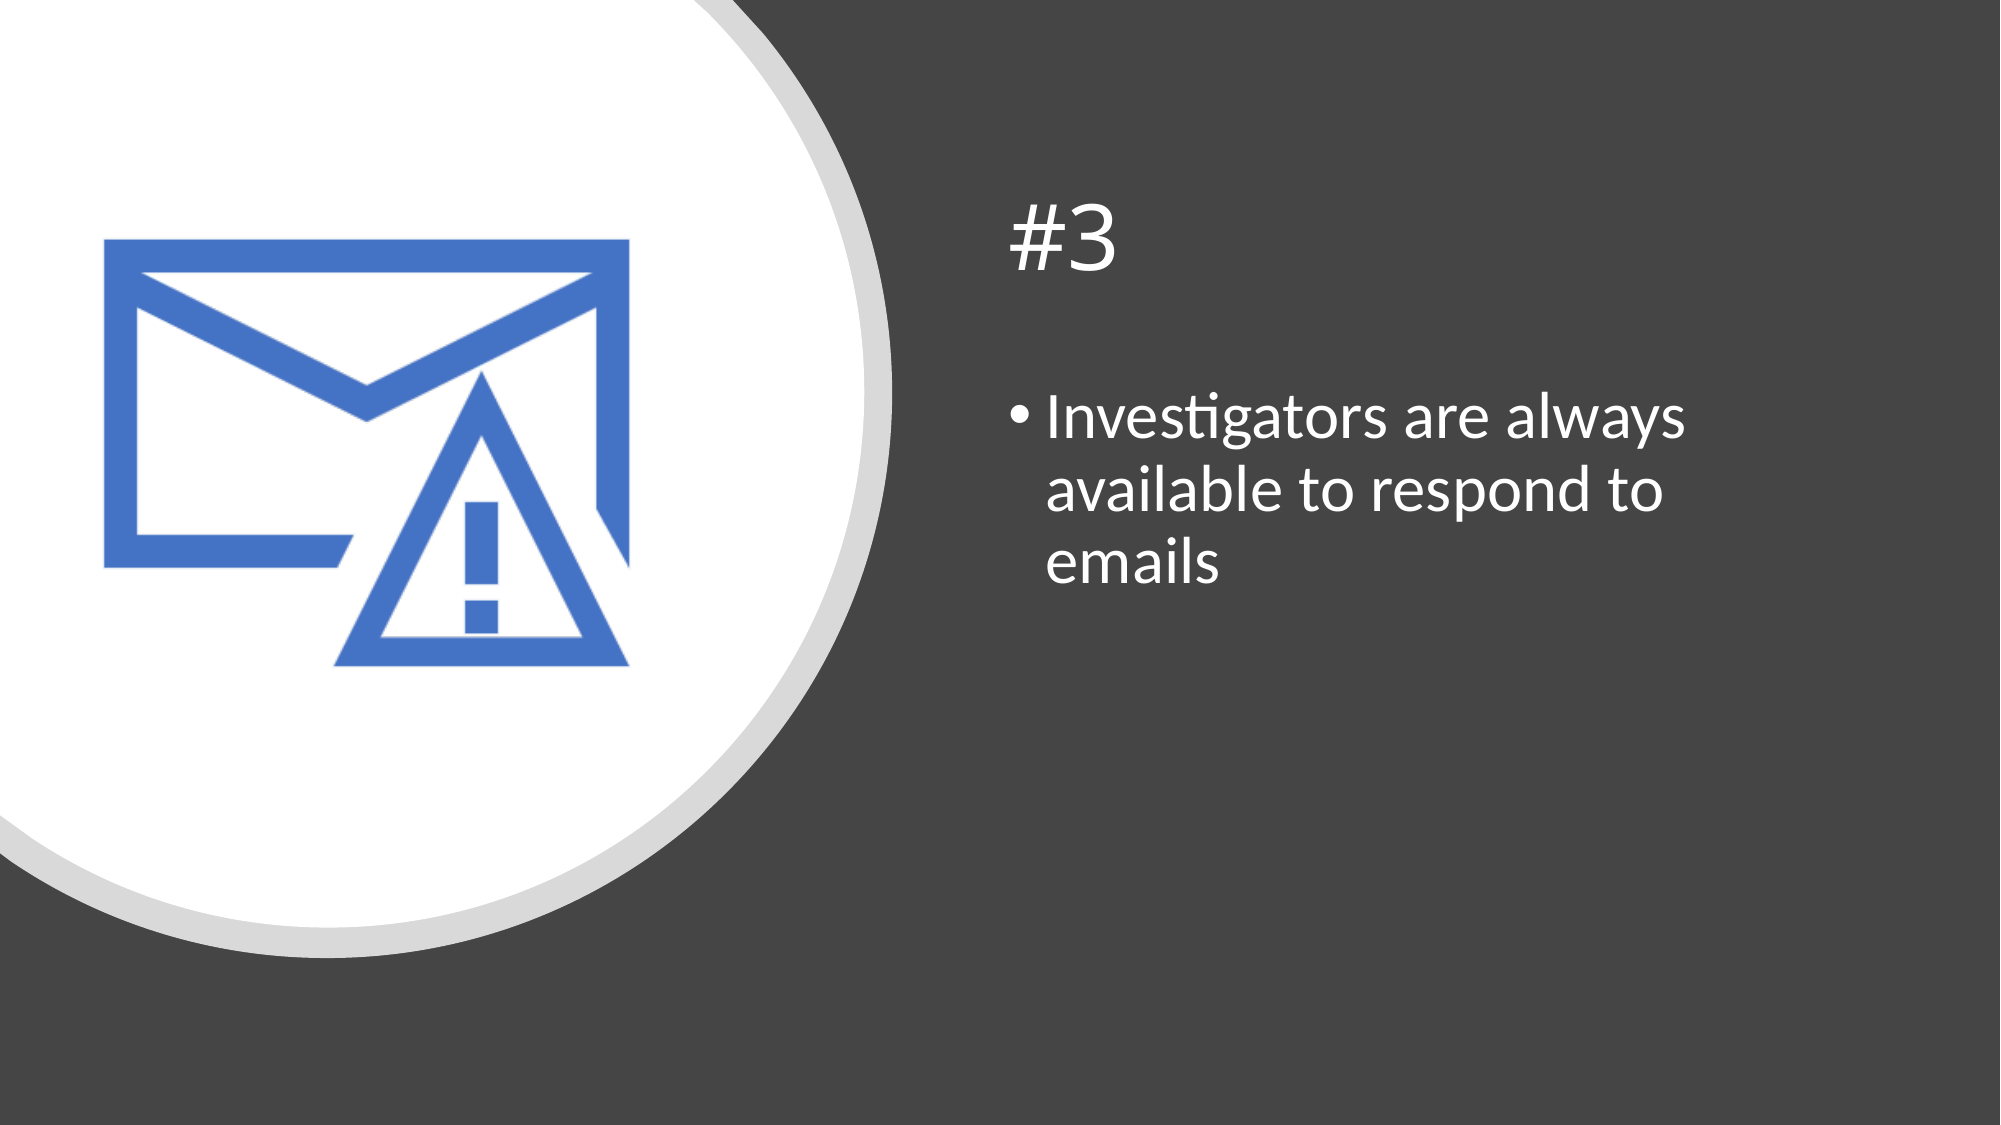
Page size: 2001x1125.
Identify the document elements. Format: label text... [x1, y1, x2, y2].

list Investigators are always available to respond to emails [993, 373, 1865, 928]
text_box [0, 0, 866, 929]
title #3 [993, 131, 1865, 350]
picture [52, 89, 682, 719]
text_box [0, 0, 894, 960]
